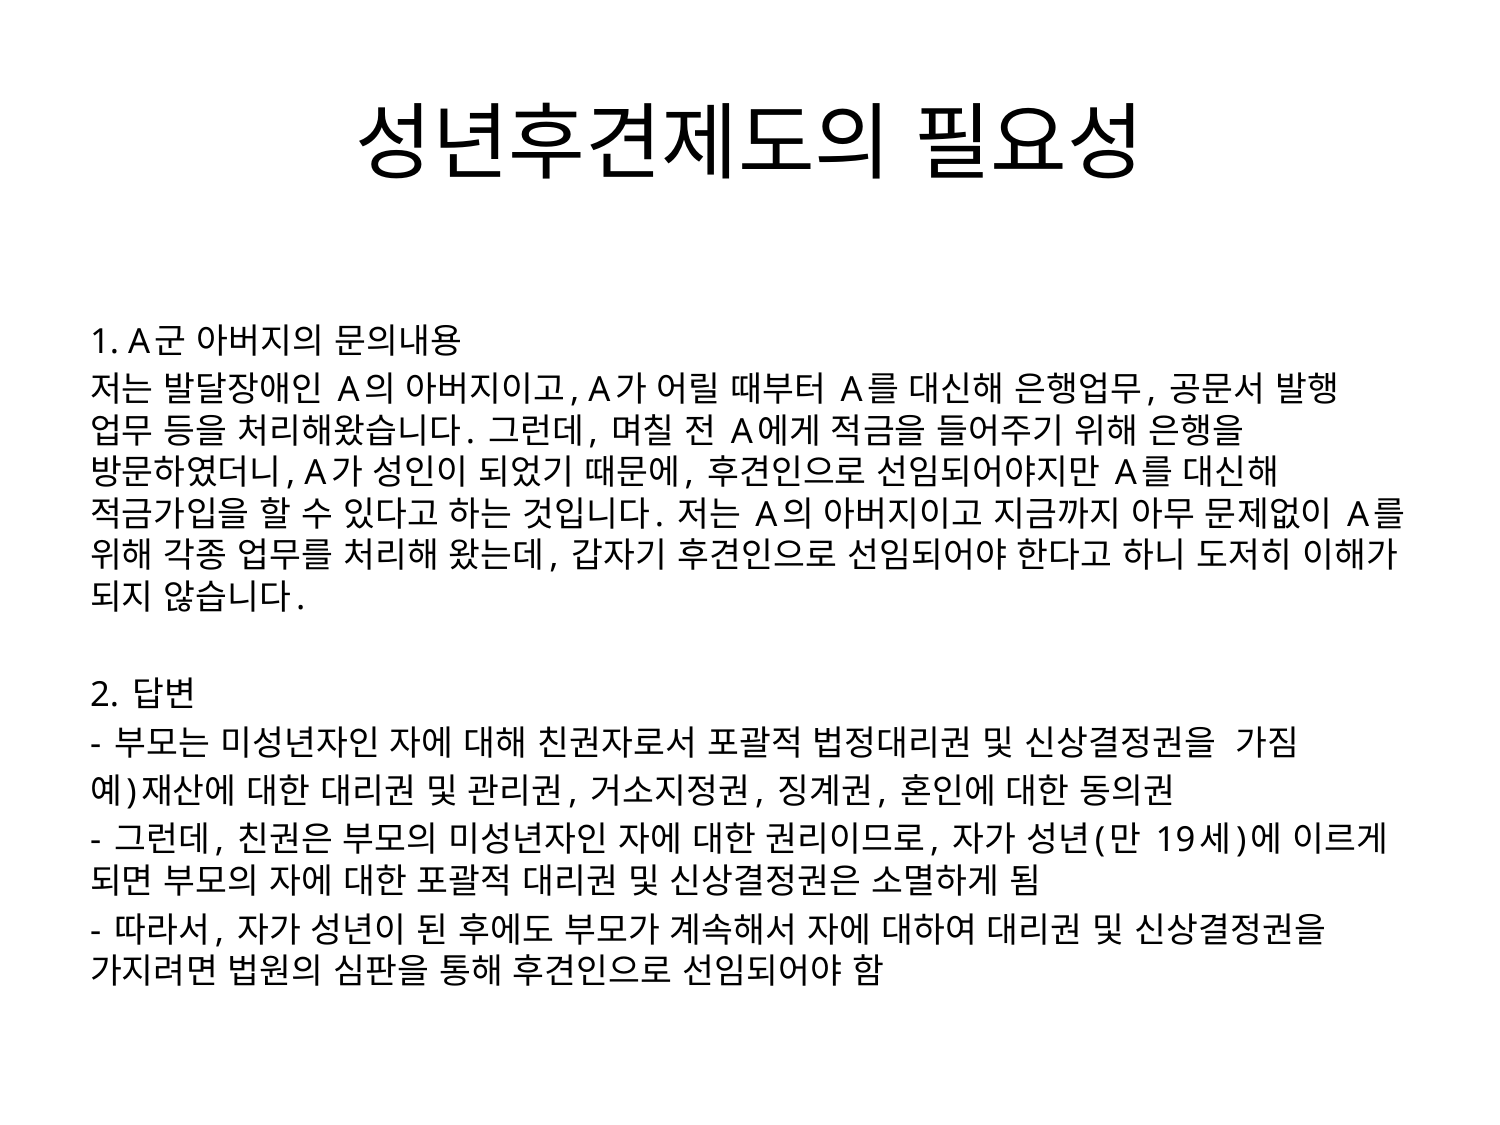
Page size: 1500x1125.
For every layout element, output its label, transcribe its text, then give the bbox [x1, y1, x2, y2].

list 1. A군 아버지의 문의내용 저는 발달장애인 A의 아버지이고, A가 어릴 때부터 A를 대신해 은행업무, 공문서 발행 업무 등을 처리해왔습니다. 그런데, 며칠 전 A에게 적금을 들어주기 위해 은행을 방문하였더니, A가 성인이 되었기 때문에, 후견인으로 선임되어야지만 A를 대신해 적금가입을 할 수 있다고 하는 것입니다. 저는 A의 아버지이고 지금까지 아무 문제없이 A를 위해 각종 업무를 처리해 왔는데, 갑자기 후견인으로 선임되어야 한다고 하니 도저히 이해가 되지 않습니다. 2. 답변 - 부모는 미성년자인 자에 대해 친권자로서 포괄적 법정대리권 및 신상결정권을 가짐 예)재산에 대한 대리권 및 관리권, 거소지정권, 징계권, 혼인에 대한 동의권 - 그런데, 친권은 부모의 미성년자인 자에 대한 권리이므로, 자가 성년(만 19세)에 이르게 되면 부모의 자에 대한 포괄적 대리권 및 신상결정권은 소멸하게 됨 - 따라서, 자가 성년이 된 후에도 부모가 계속해서 자에 대하여 대리권 및 신상결정권을 가지려면 법원의 심판을 통해 후견인으로 선임되어야 함 [75, 262, 1425, 1005]
title 성년후견제도의 필요성 [75, 45, 1425, 233]
